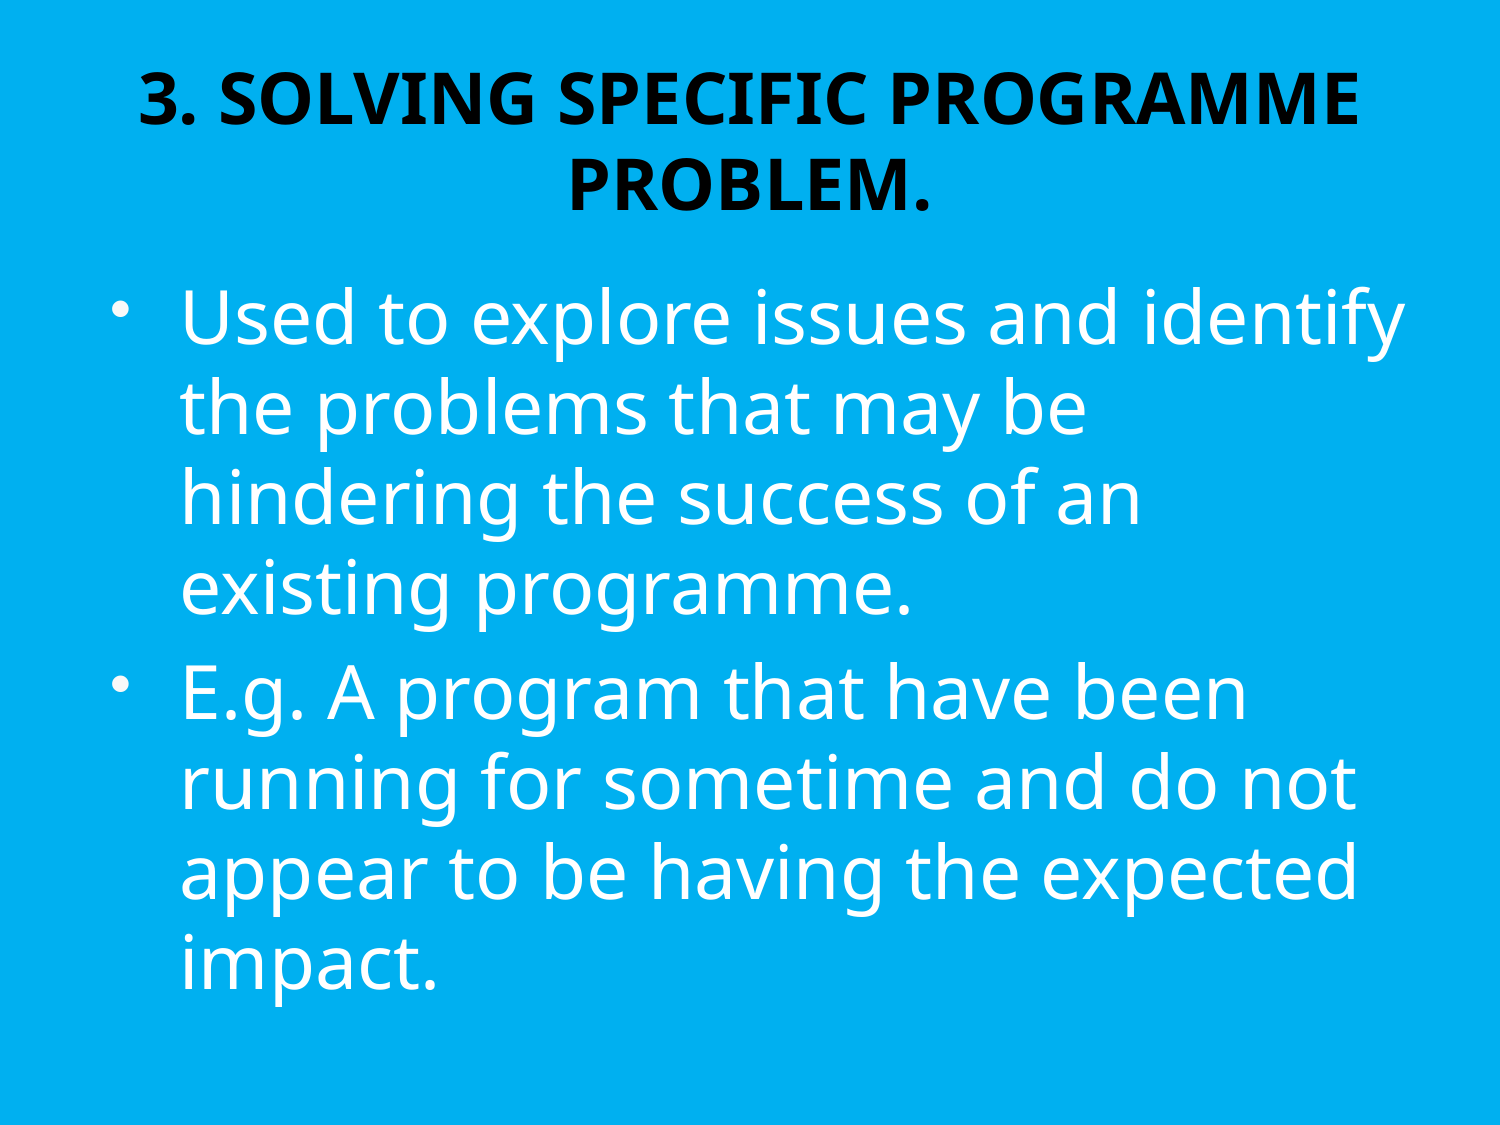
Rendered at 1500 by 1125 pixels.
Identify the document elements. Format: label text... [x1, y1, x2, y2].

list Used to explore issues and identify the problems that may be hindering the success of an existing programme. E.g. A program that have been running for sometime and do not appear to be having the expected impact. [75, 262, 1425, 1035]
title 3. SOLVING SPECIFIC PROGRAMME PROBLEM. [75, 45, 1425, 233]
